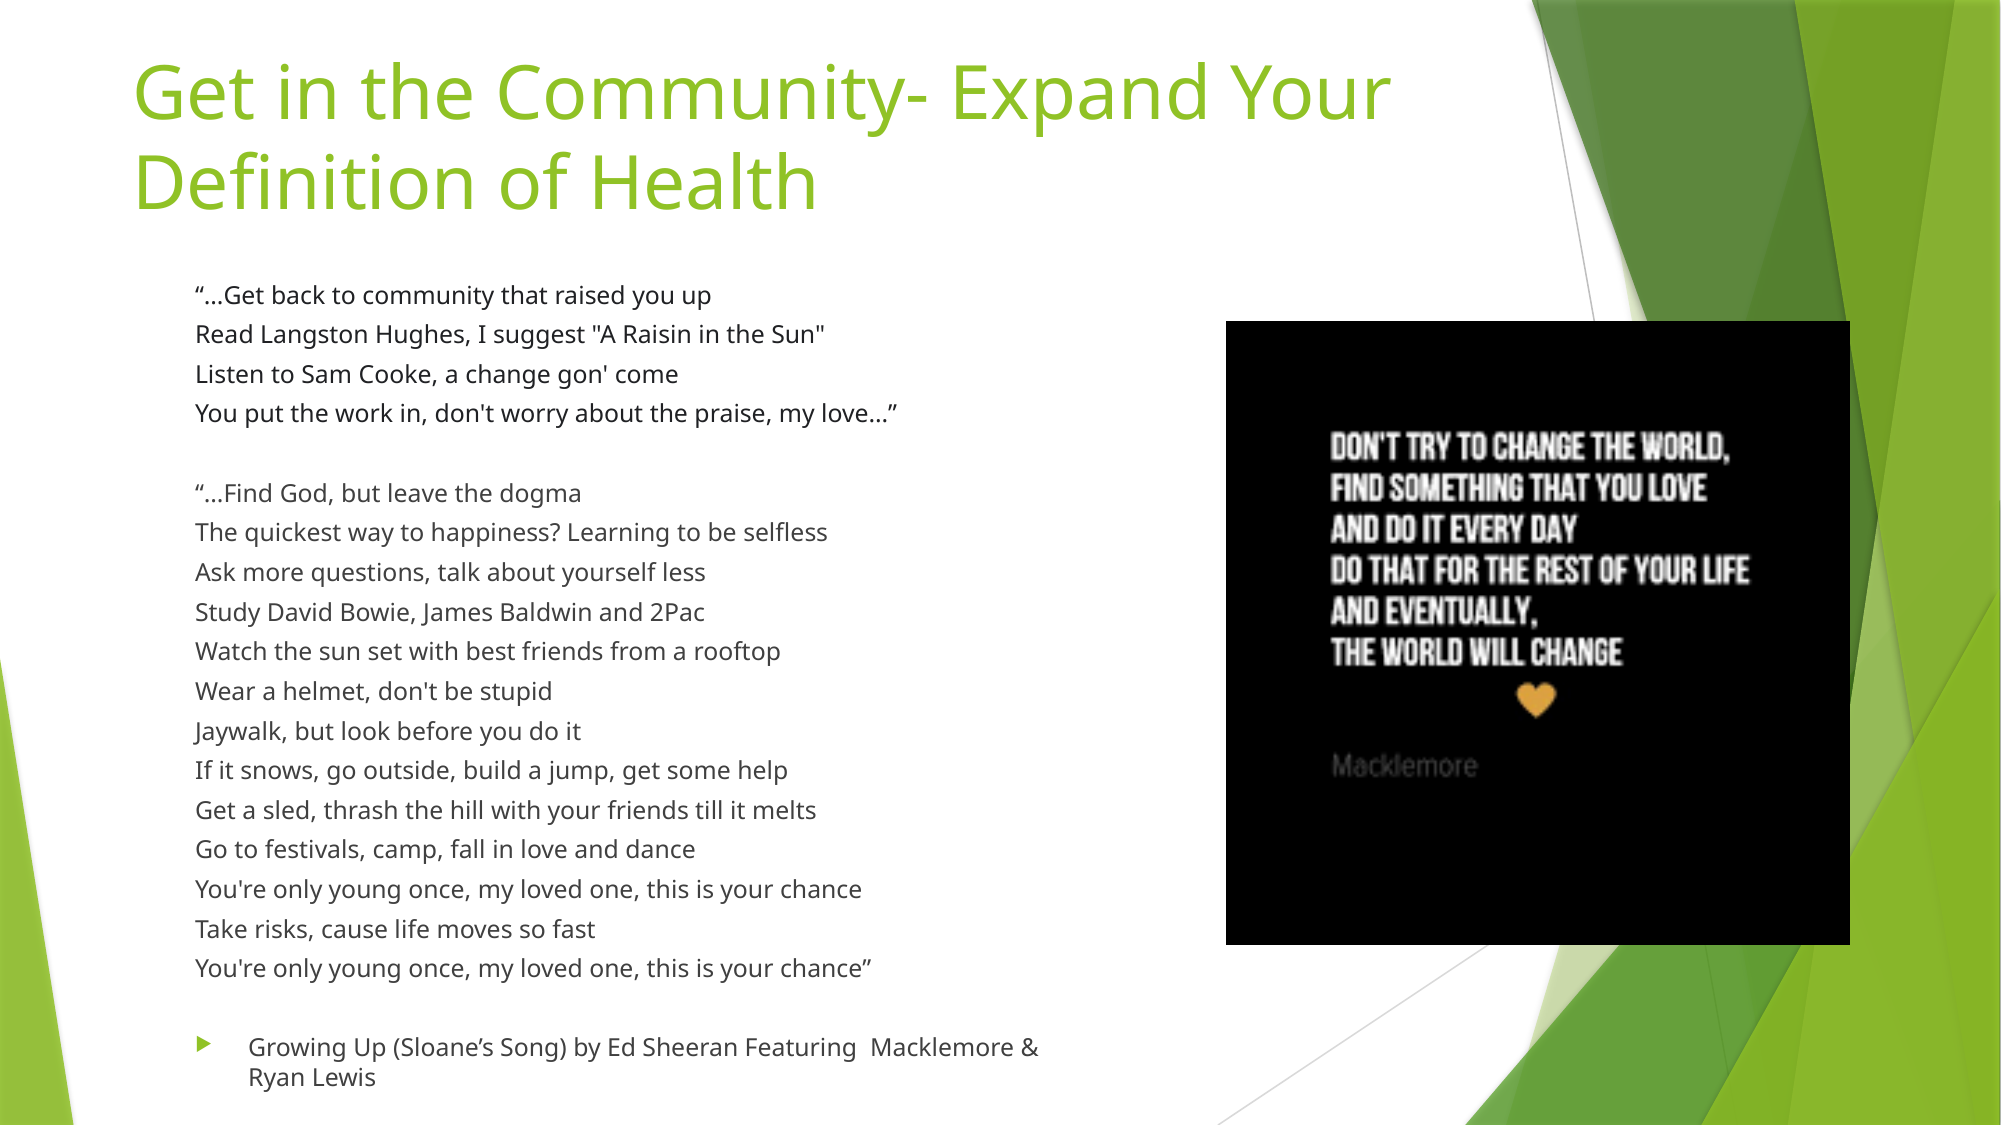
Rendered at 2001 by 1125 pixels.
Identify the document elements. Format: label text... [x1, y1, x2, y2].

title Get in the Community- Expand Your Definition of Health [117, 36, 1528, 254]
picture [1226, 320, 1851, 946]
list “…Get back to community that raised you up Read Langston Hughes, I suggest "A Raisin in the Sun" Listen to Sam Cooke, a change gon' come You put the work in, don't worry about the praise, my love…” “…Find God, but leave the dogma The quickest way to happiness? Learning to be selfless Ask more questions, talk about yourself less Study David Bowie, James Baldwin and 2Pac Watch the sun set with best friends from a rooftop Wear a helmet, don't be stupid Jaywalk, but look before you do it If it snows, go outside, build a jump, get some help Get a sled, thrash the hill with your friends till it melts Go to festivals, camp, fall in love and dance You're only young once, my loved one, this is your chance Take risks, cause life moves so fast You're only young once, my loved one, this is your chance” Growing Up (Sloane’s Song) by Ed Sheeran Featuring Macklemore & Ryan Lewis [180, 265, 1060, 1103]
